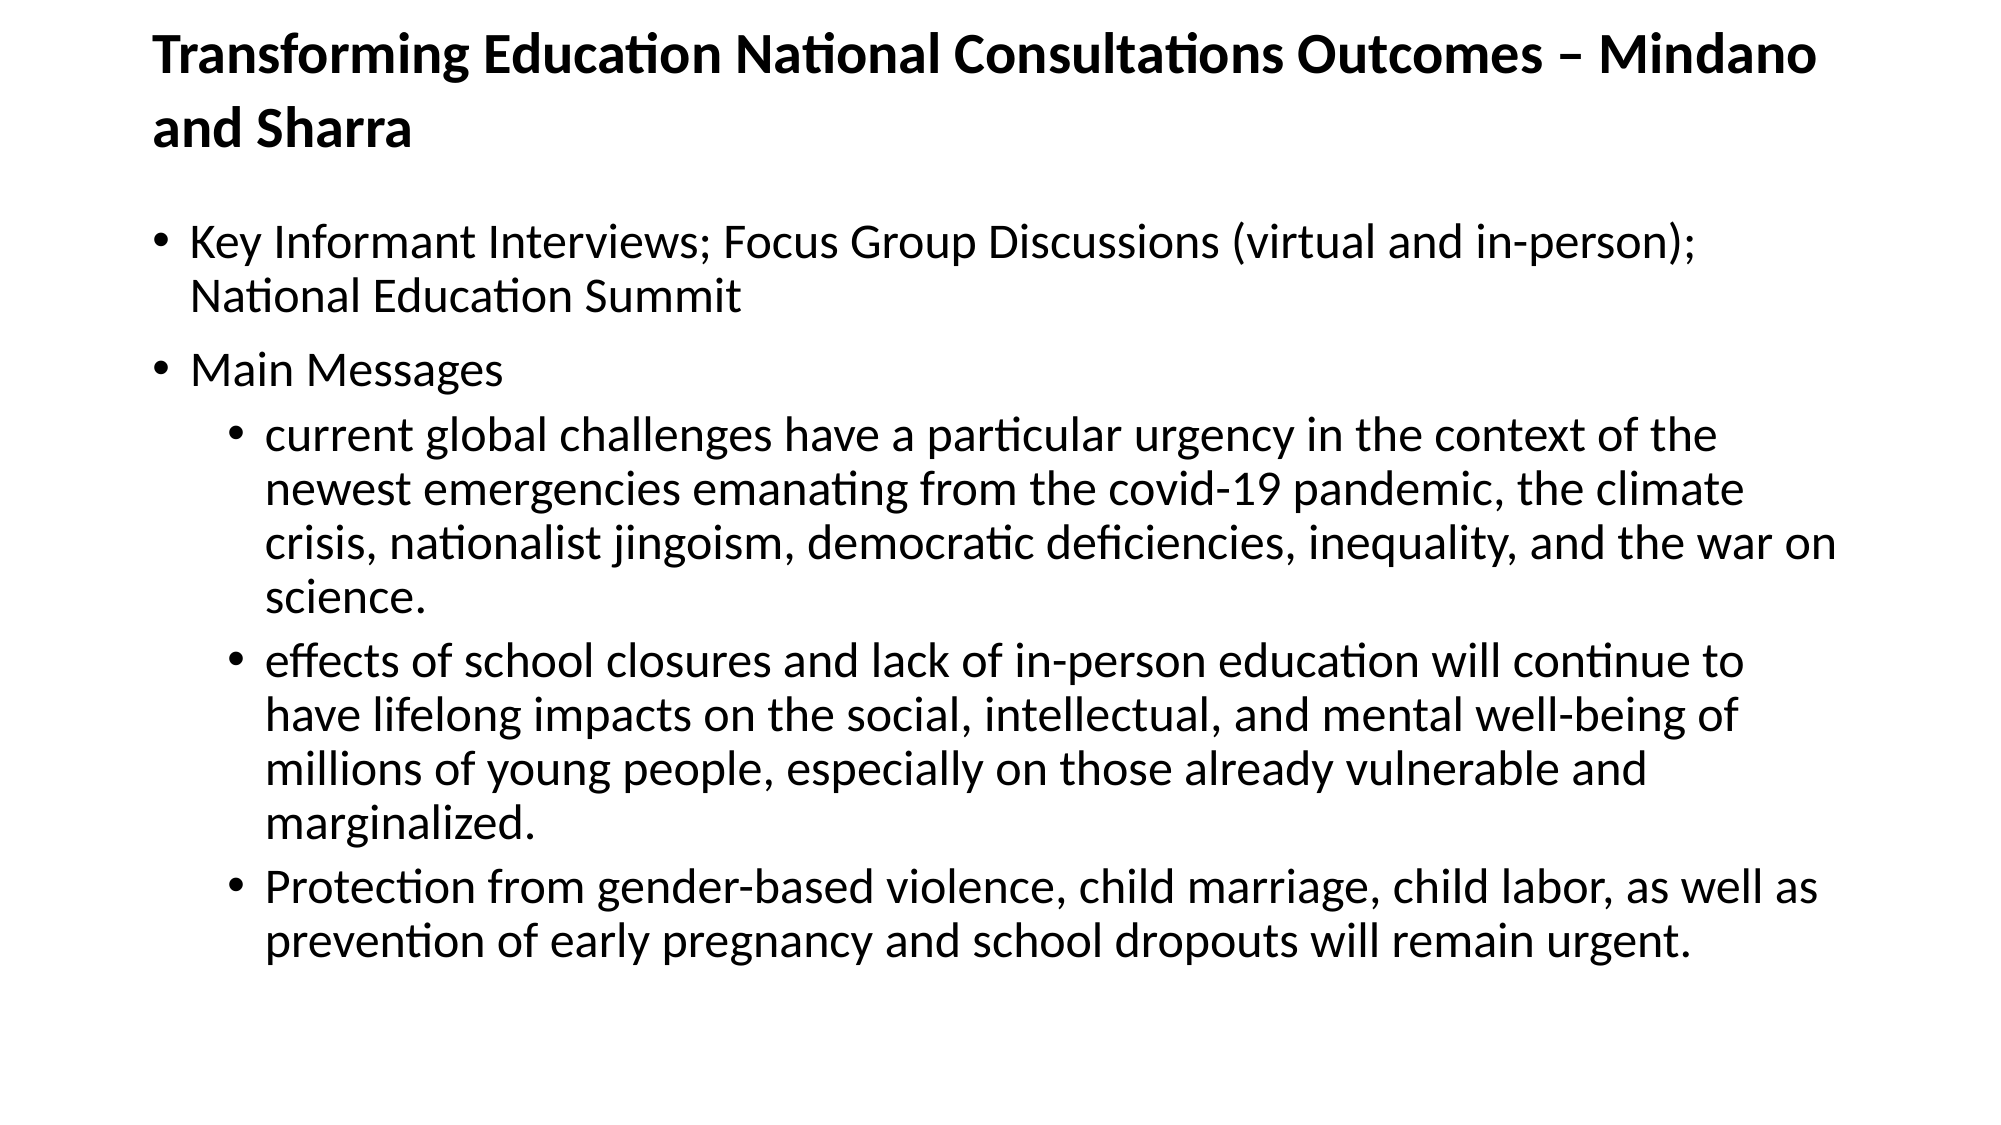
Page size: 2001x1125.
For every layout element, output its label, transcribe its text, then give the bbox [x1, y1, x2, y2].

title Transforming Education National Consultations Outcomes – Mindano and Sharra [137, 0, 1863, 170]
list Key Informant Interviews; Focus Group Discussions (virtual and in-person); National Education Summit Main Messages current global challenges have a particular urgency in the context of the newest emergencies emanating from the covid-19 pandemic, the climate crisis, nationalist jingoism, democratic deficiencies, inequality, and the war on science. effects of school closures and lack of in-person education will continue to have lifelong impacts on the social, intellectual, and mental well-being of millions of young people, especially on those already vulnerable and marginalized. Protection from gender-based violence, child marriage, child labor, as well as prevention of early pregnancy and school dropouts will remain urgent. [137, 207, 1863, 1051]
